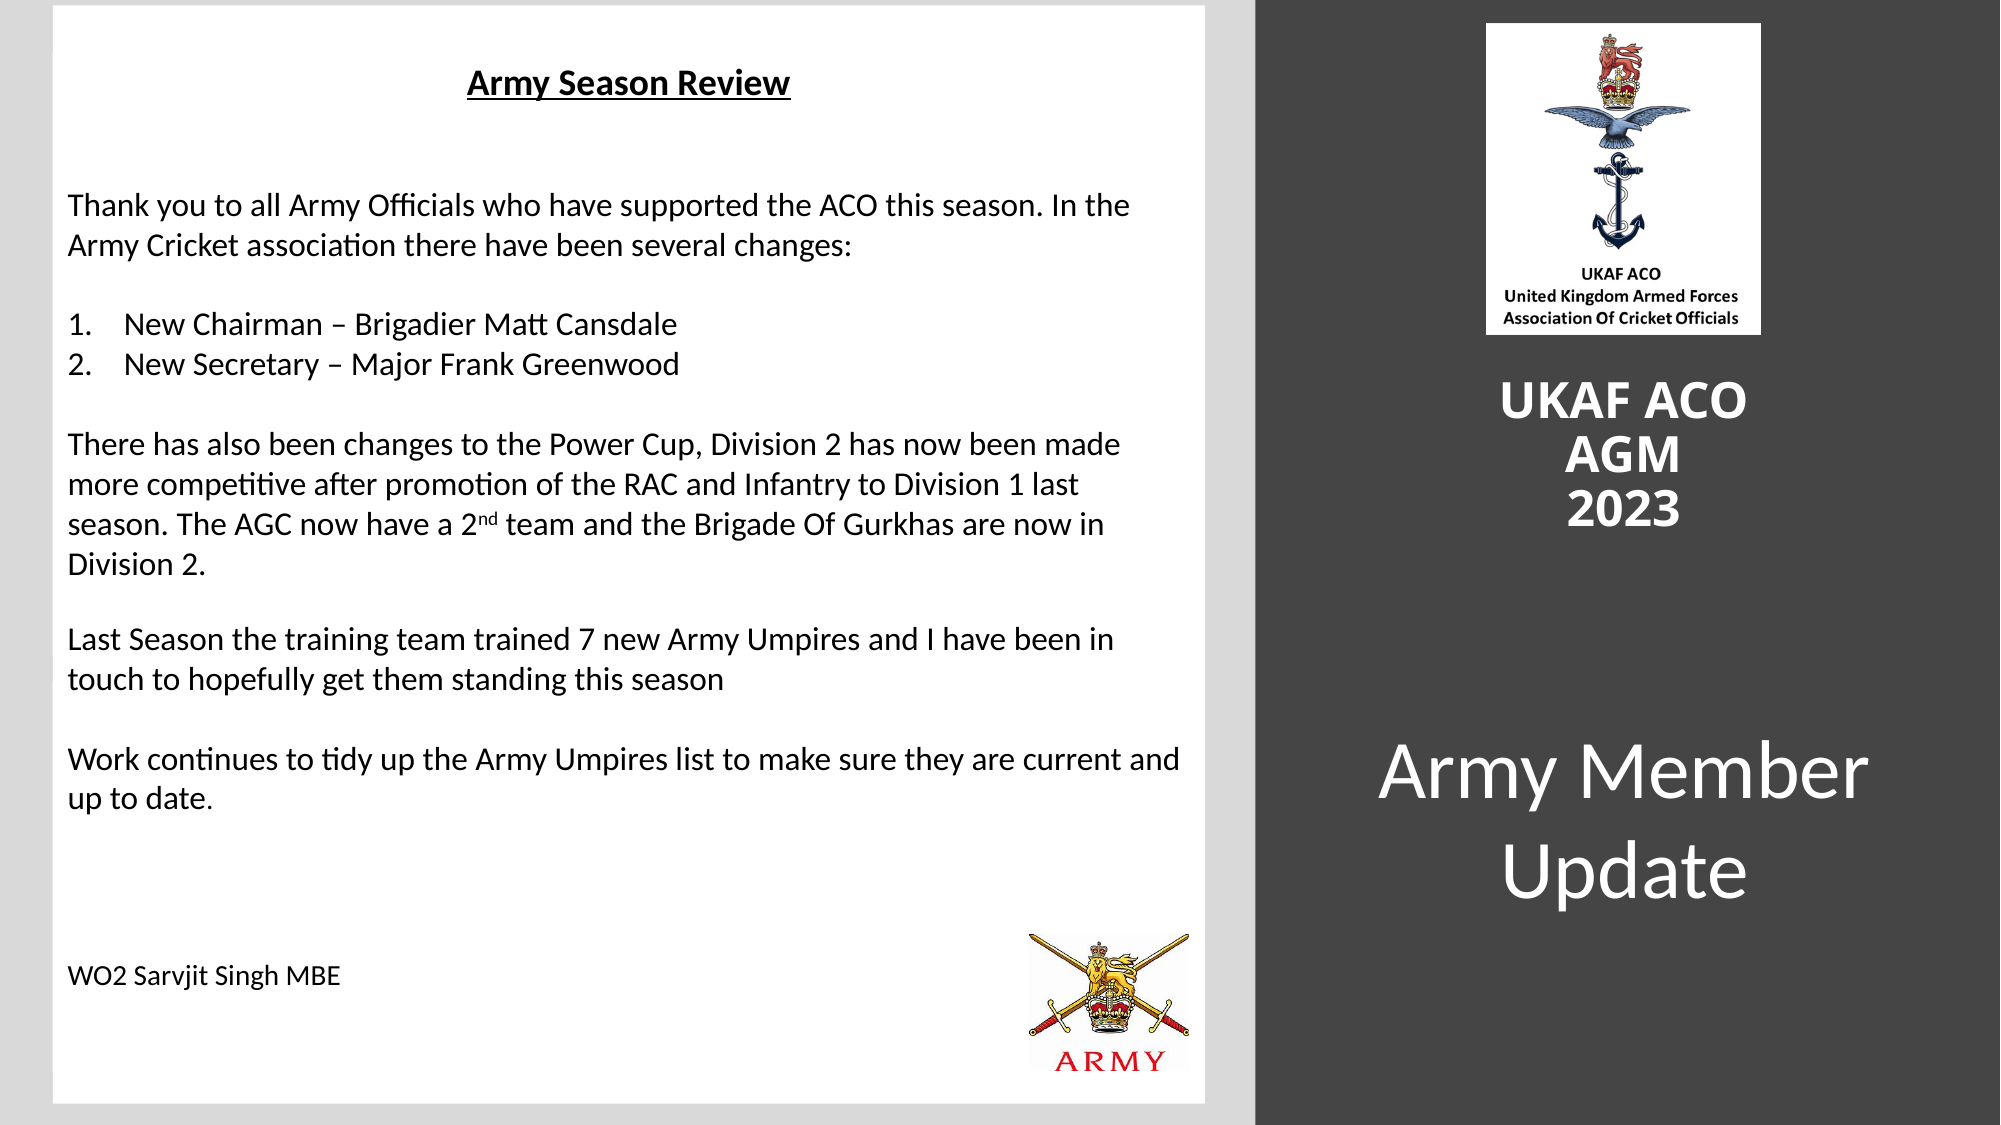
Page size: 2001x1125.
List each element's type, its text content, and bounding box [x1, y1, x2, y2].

picture [1486, 23, 1761, 335]
picture [1029, 934, 1189, 1071]
text_box Army Season Review Thank you to all Army Officials who have supported the ACO this season. In the Army Cricket association there have been several changes: New Chairman – Brigadier Matt Cansdale New Secretary – Major Frank Greenwood There has also been changes to the Power Cup, Division 2 has now been made more competitive after promotion of the RAC and Infantry to Division 1 last season. The AGC now have a 2nd team and the Brigade Of Gurkhas are now in Division 2. Last Season the training team trained 7 new Army Umpires and I have been in touch to hopefully get them standing this season Work continues to tidy up the Army Umpires list to make sure they are current and up to date. WO2 Sarvjit Singh MBE [52, 5, 1205, 1104]
title UKAF ACO AGM 2023 [1264, 364, 1983, 546]
text_box [0, 0, 1256, 1125]
text_box Army Member Update [1293, 607, 1957, 1125]
